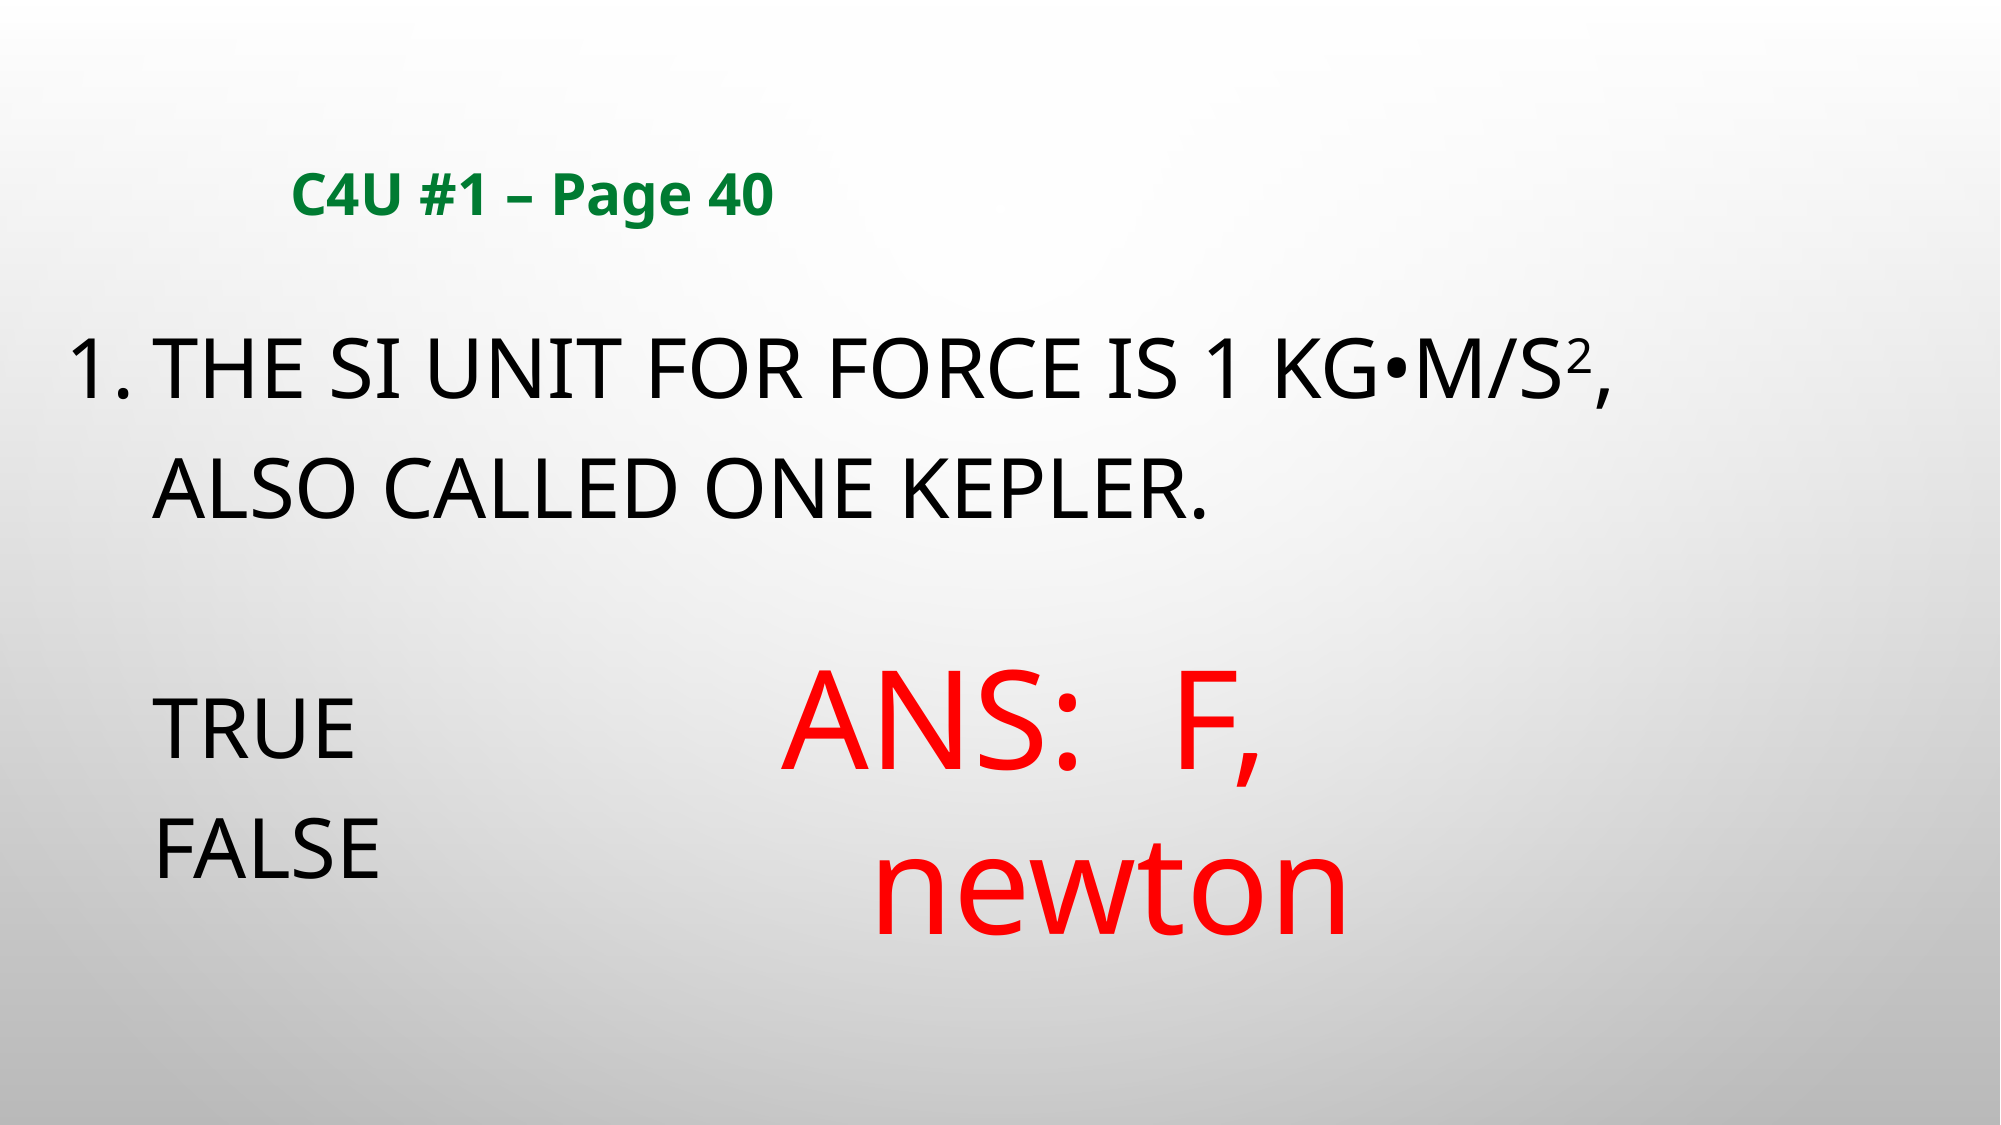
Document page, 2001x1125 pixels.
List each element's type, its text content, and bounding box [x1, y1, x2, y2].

list The SI unit for force is 1 kg•m/s2, also called one kepler. True False [50, 287, 1834, 941]
picture [0, 0, 2000, 1125]
text_box C4U #1 – Page 40 [275, 149, 1188, 235]
text_box ANS: F, newton [766, 624, 1664, 970]
